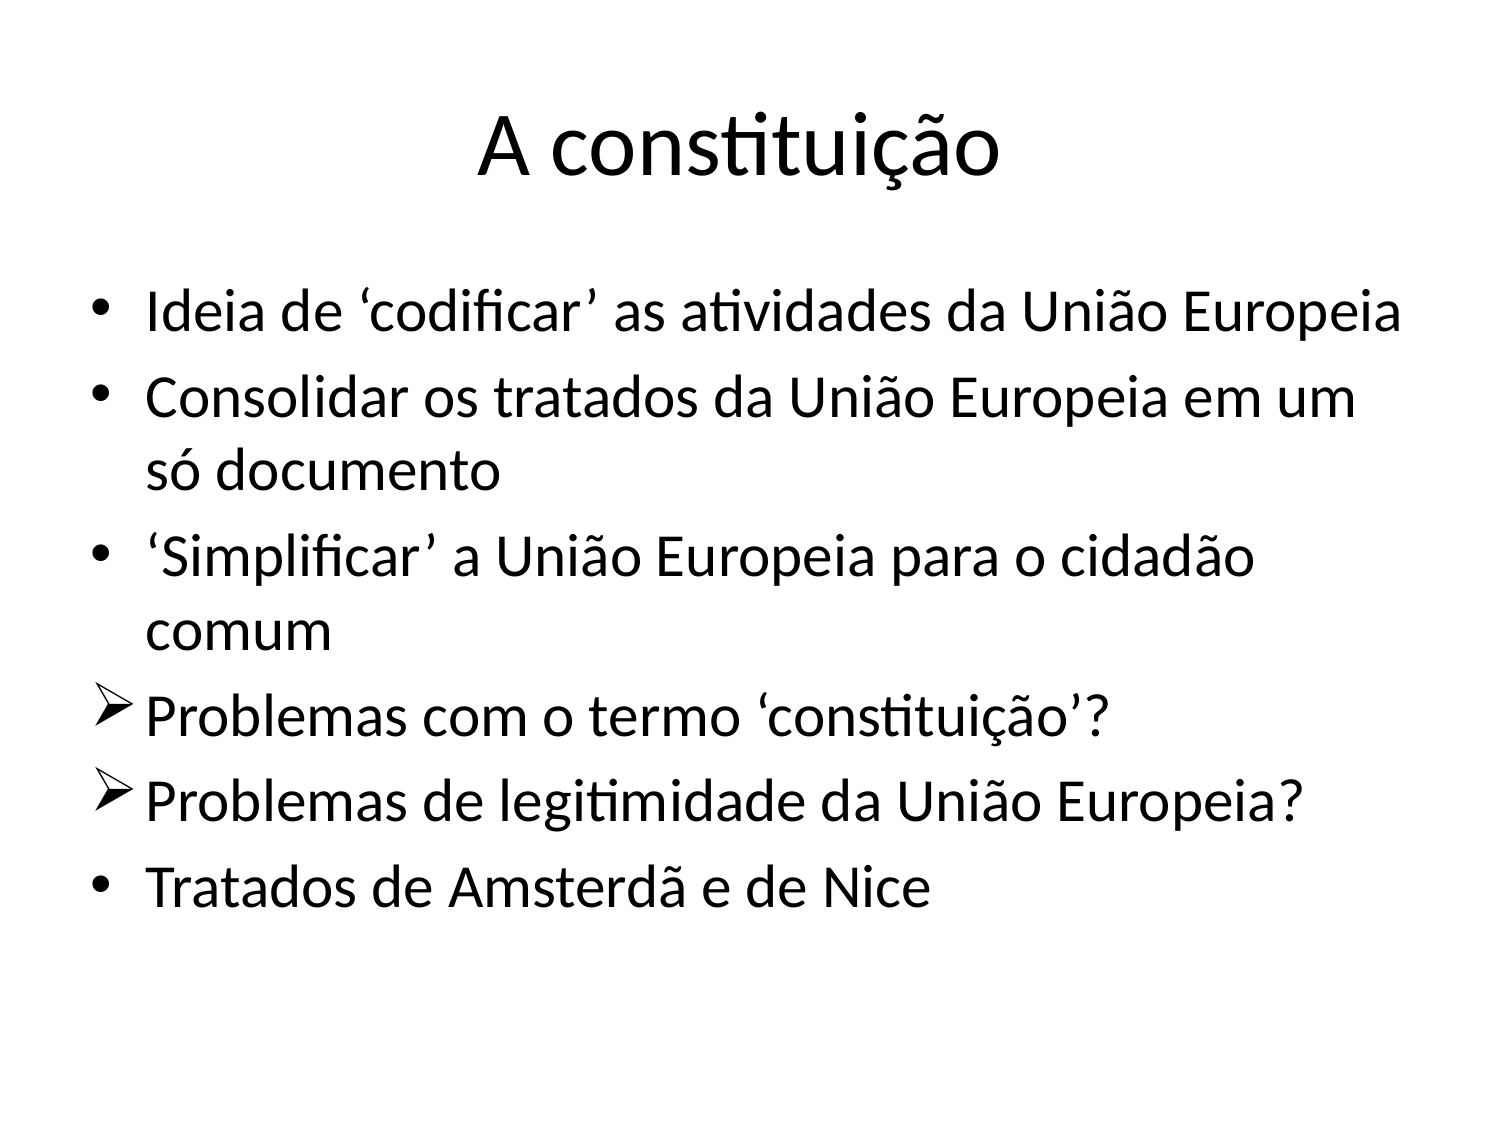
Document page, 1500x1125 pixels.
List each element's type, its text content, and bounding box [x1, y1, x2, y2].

list Ideia de ‘codificar’ as atividades da União Europeia Consolidar os tratados da União Europeia em um só documento ‘Simplificar’ a União Europeia para o cidadão comum Problemas com o termo ‘constituição’? Problemas de legitimidade da União Europeia? Tratados de Amsterdã e de Nice [75, 262, 1425, 1005]
title A constituição [75, 45, 1425, 233]
